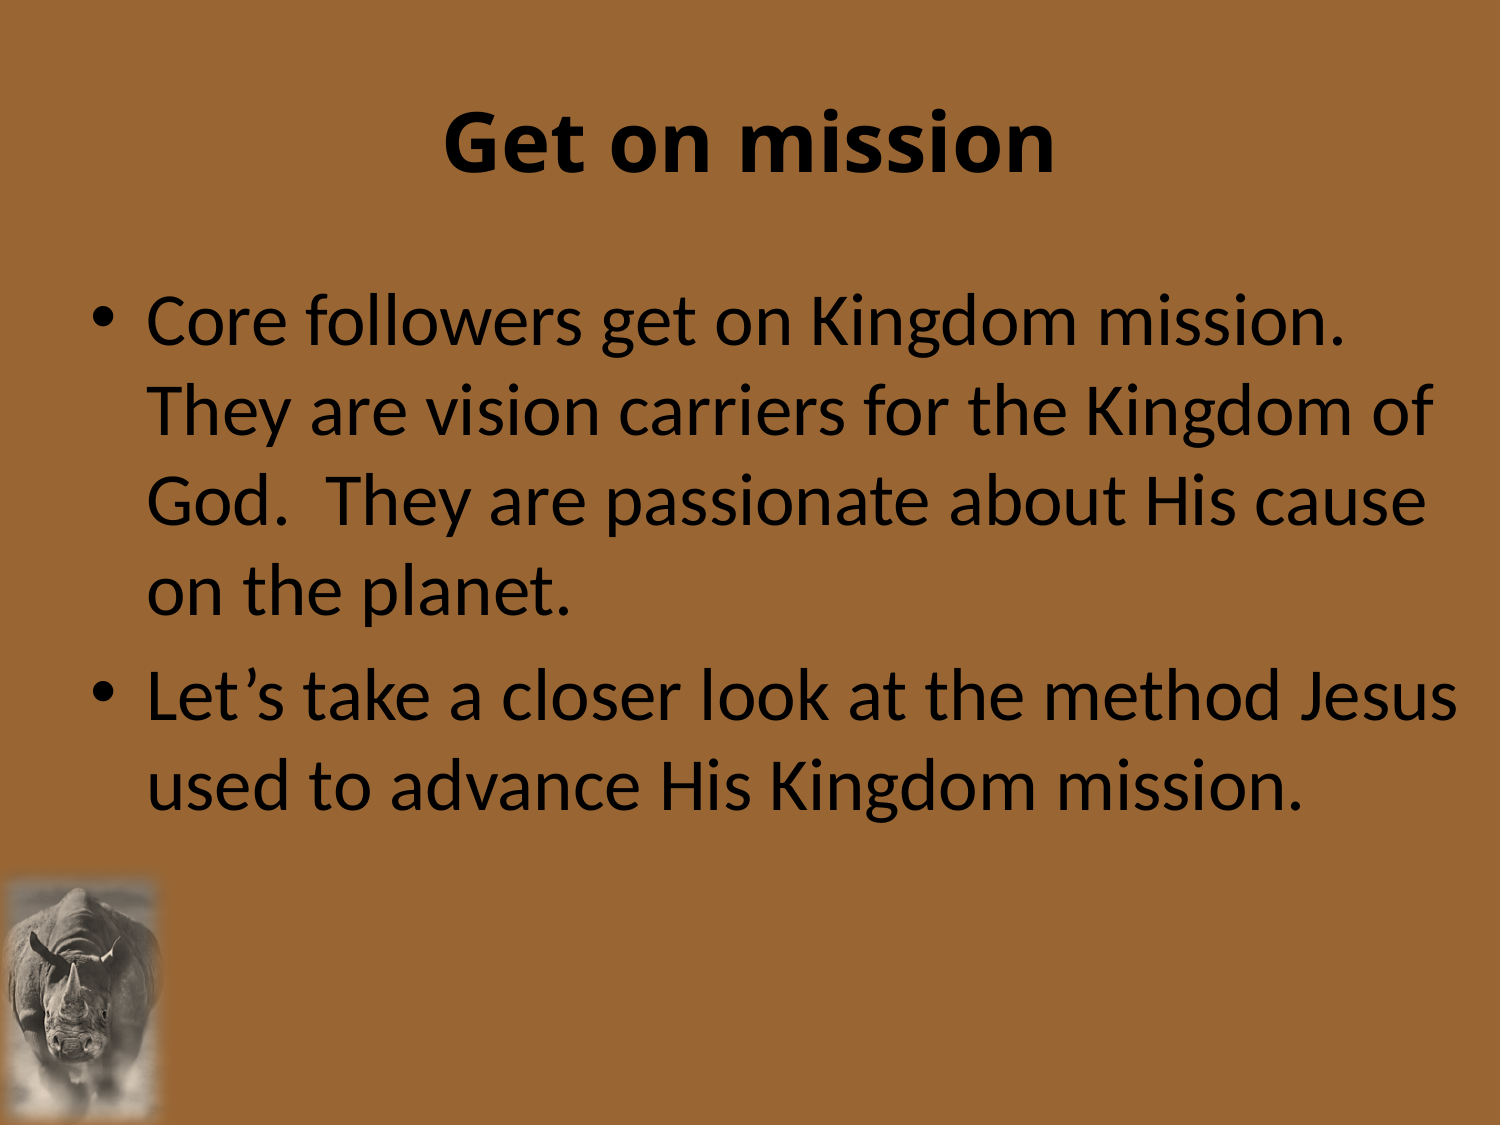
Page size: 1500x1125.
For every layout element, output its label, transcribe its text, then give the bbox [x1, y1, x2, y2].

picture [0, 859, 176, 1125]
list Core followers get on Kingdom mission. They are vision carriers for the Kingdom of God. They are passionate about His cause on the planet. Let’s take a closer look at the method Jesus used to advance His Kingdom mission. [75, 262, 1500, 1005]
title Get on mission [75, 45, 1425, 233]
